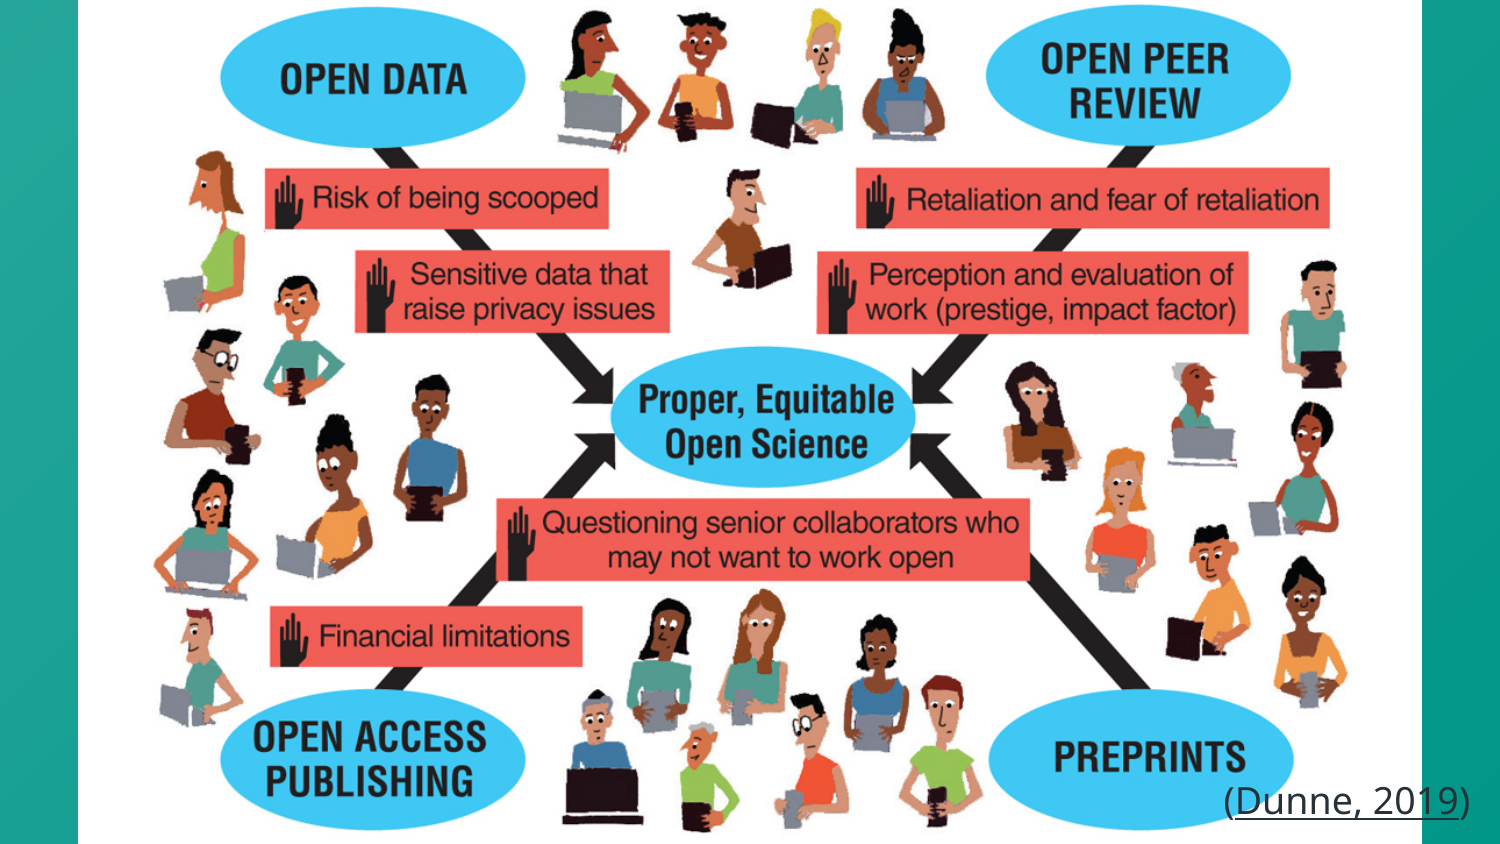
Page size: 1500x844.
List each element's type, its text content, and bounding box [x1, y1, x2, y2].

text_box (Dunne, 2019) [1426, 769, 1486, 836]
picture [77, 0, 1422, 844]
